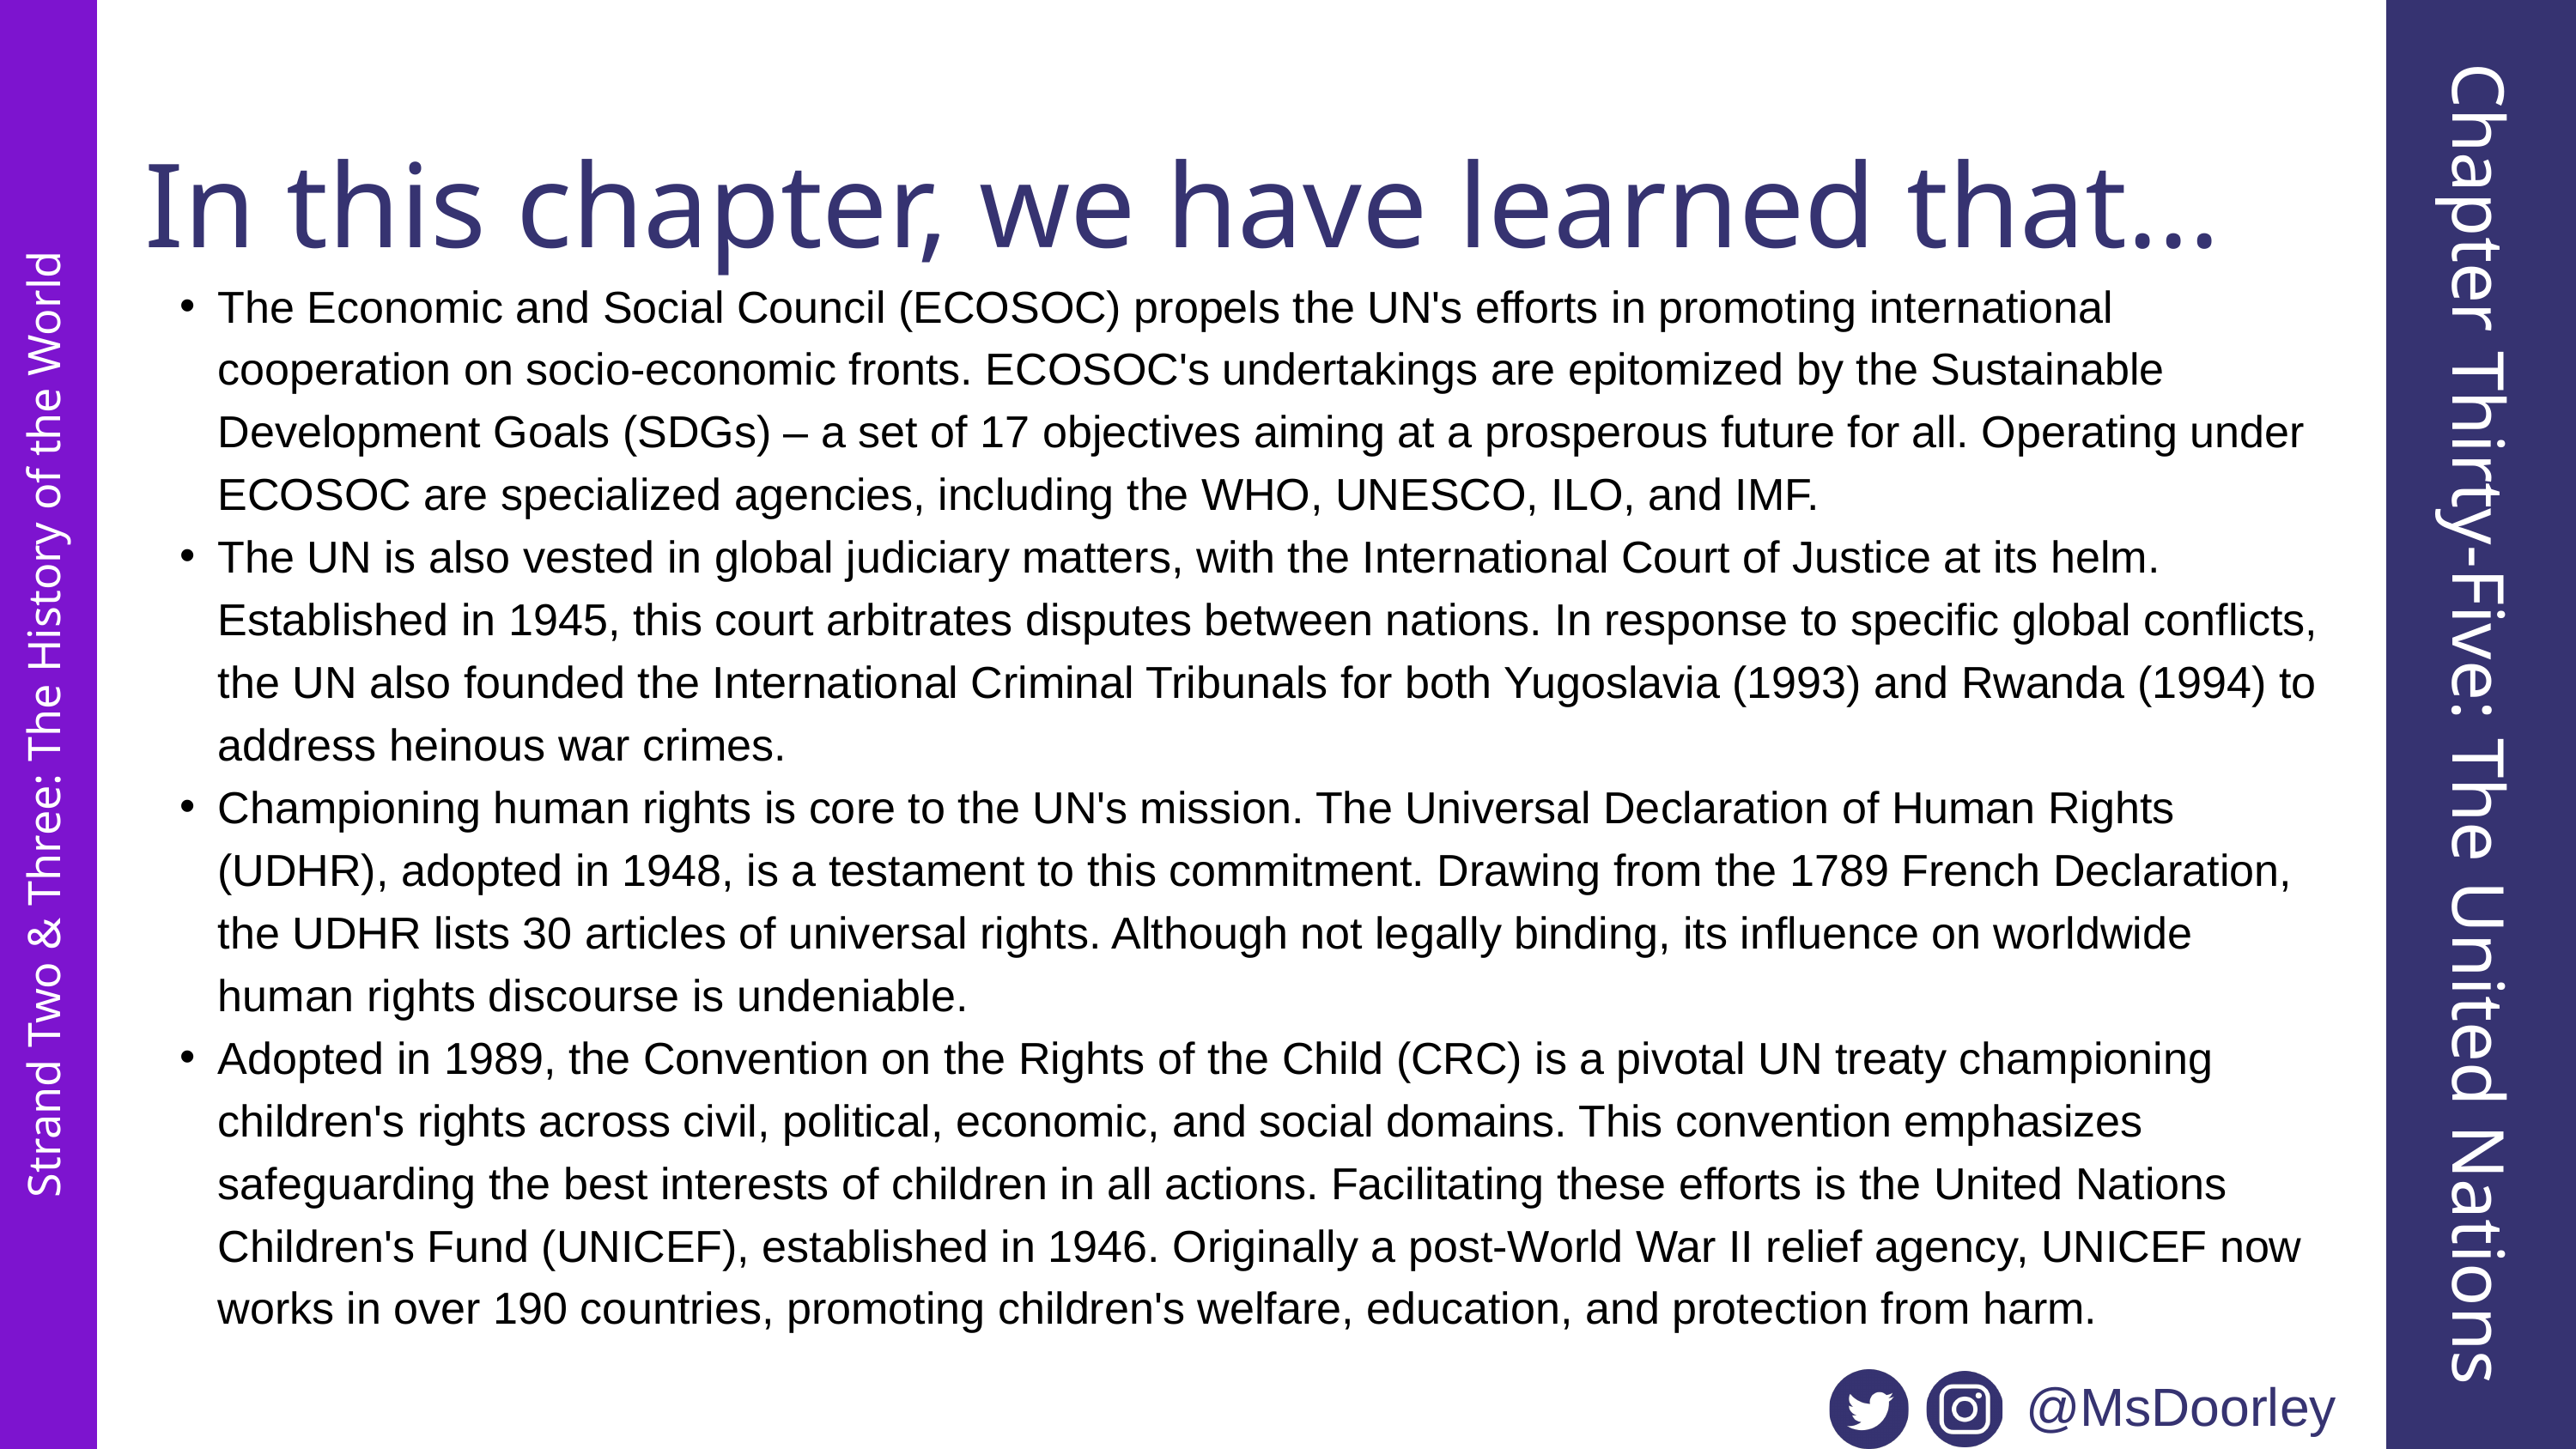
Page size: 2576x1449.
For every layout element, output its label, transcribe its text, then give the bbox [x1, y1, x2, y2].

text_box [2385, 0, 2576, 1449]
text_box The Economic and Social Council (ECOSOC) propels the UN's efforts in promoting international cooperation on socio-economic fronts. ECOSOC's undertakings are epitomized by the Sustainable Development Goals (SDGs) – a set of 17 objectives aiming at a prosperous future for all. Operating under ECOSOC are specialized agencies, including the WHO, UNESCO, ILO, and IMF. The UN is also vested in global judiciary matters, with the International Court of Justice at its helm. Established in 1945, this court arbitrates disputes between nations. In response to specific global conflicts, the UN also founded the International Criminal Tribunals for both Yugoslavia (1993) and Rwanda (1994) to address heinous war crimes. Championing human rights is core to the UN's mission. The Universal Declaration of Human Rights (UDHR), adopted in 1948, is a testament to this commitment. Drawing from the 1789 French Declaration, the UDHR lists 30 articles of universal rights. Although not legally binding, its influence on worldwide human rights discourse is undeniable. Adopted in 1989, the Convention on the Rights of the Child (CRC) is a pivotal UN treaty championing children's rights across civil, political, economic, and social domains. This convention emphasizes safeguarding the best interests of children in all actions. Facilitating these efforts is the United Nations Children's Fund (UNICEF), established in 1946. Originally a post-World War II relief agency, UNICEF now works in over 190 countries, promoting children's welfare, education, and protection from harm. [142, 269, 2341, 1334]
text_box In this chapter, we have learned that... [144, 108, 2361, 272]
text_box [0, 0, 97, 1449]
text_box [1829, 1369, 2386, 1449]
